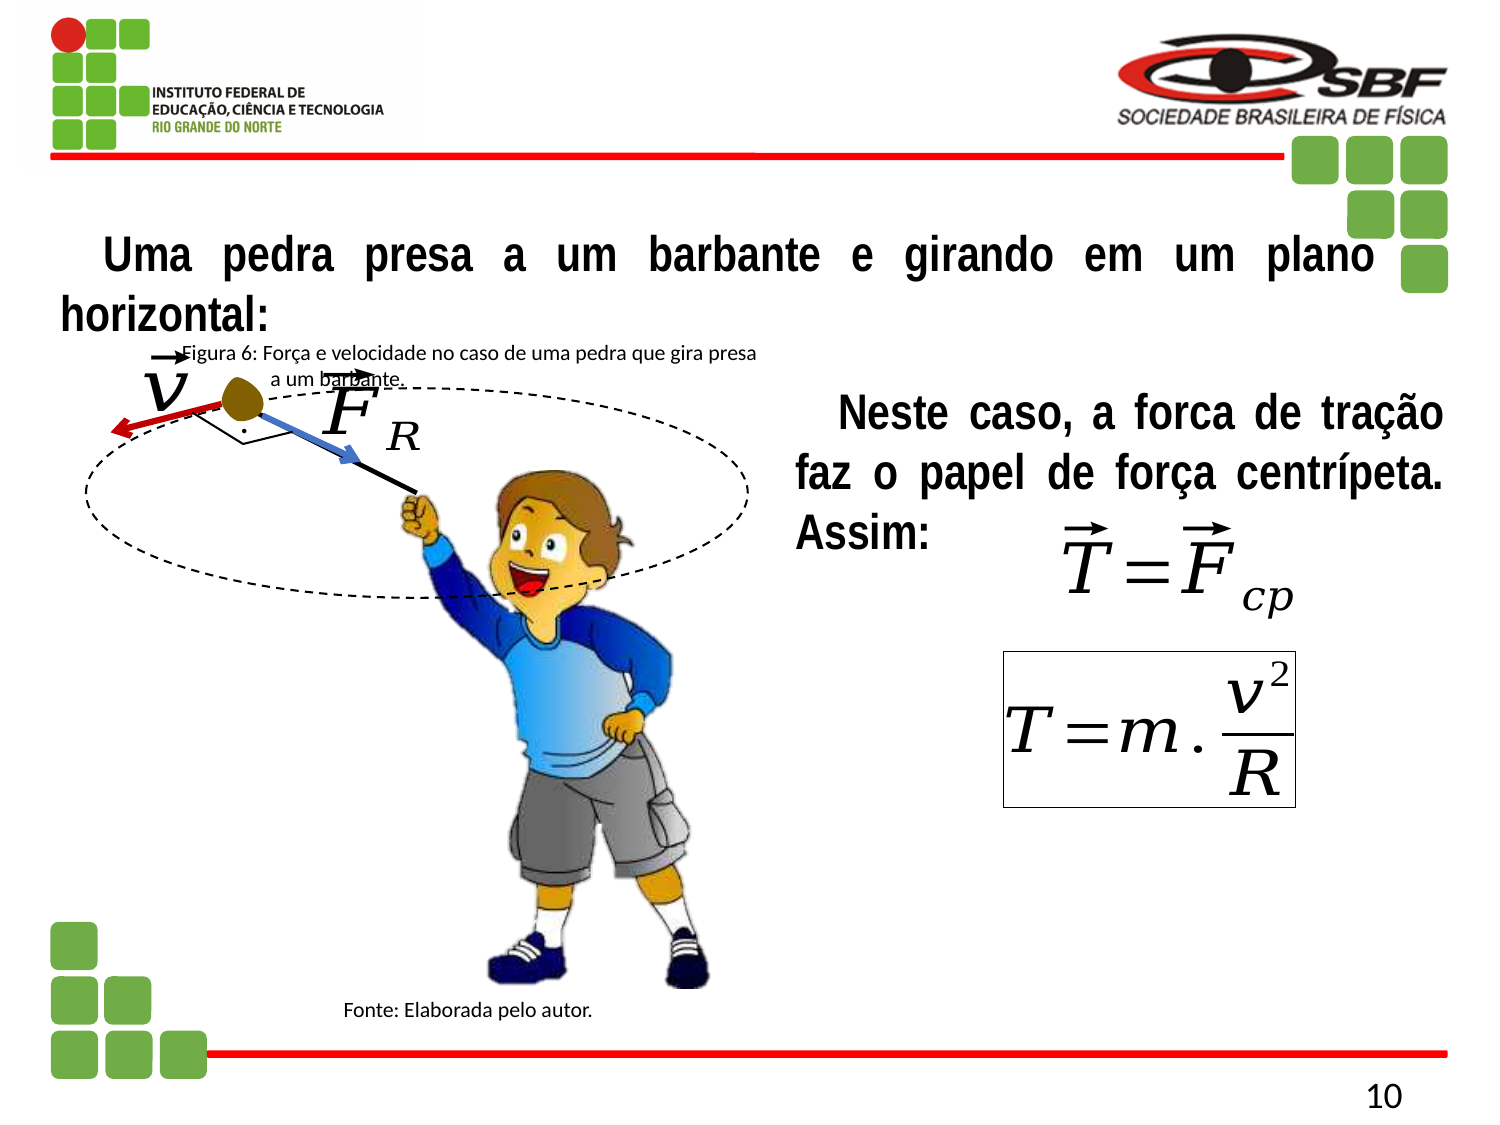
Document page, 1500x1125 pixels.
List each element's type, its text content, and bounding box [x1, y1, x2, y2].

text_box Neste caso, a forca de tração faz o papel de força centrípeta. Assim: [780, 371, 1460, 567]
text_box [110, 403, 192, 433]
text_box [251, 410, 417, 493]
picture [22, 0, 419, 171]
text_box [84, 433, 399, 599]
text_box Figura 6: Força e velocidade no caso de uma pedra que gira presa a um barbante. [167, 330, 780, 399]
text_box [293, 399, 337, 410]
text_box Fonte: Elaborada pelo autor. [328, 988, 618, 1030]
picture [1116, 8, 1467, 153]
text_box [192, 388, 293, 449]
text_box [262, 415, 362, 462]
picture [399, 470, 719, 989]
text_box [343, 399, 749, 537]
text_box Uma pedra presa a um barbante e girando em um plano horizontal: [45, 214, 1391, 349]
slide_number 10 [1350, 1063, 1444, 1124]
